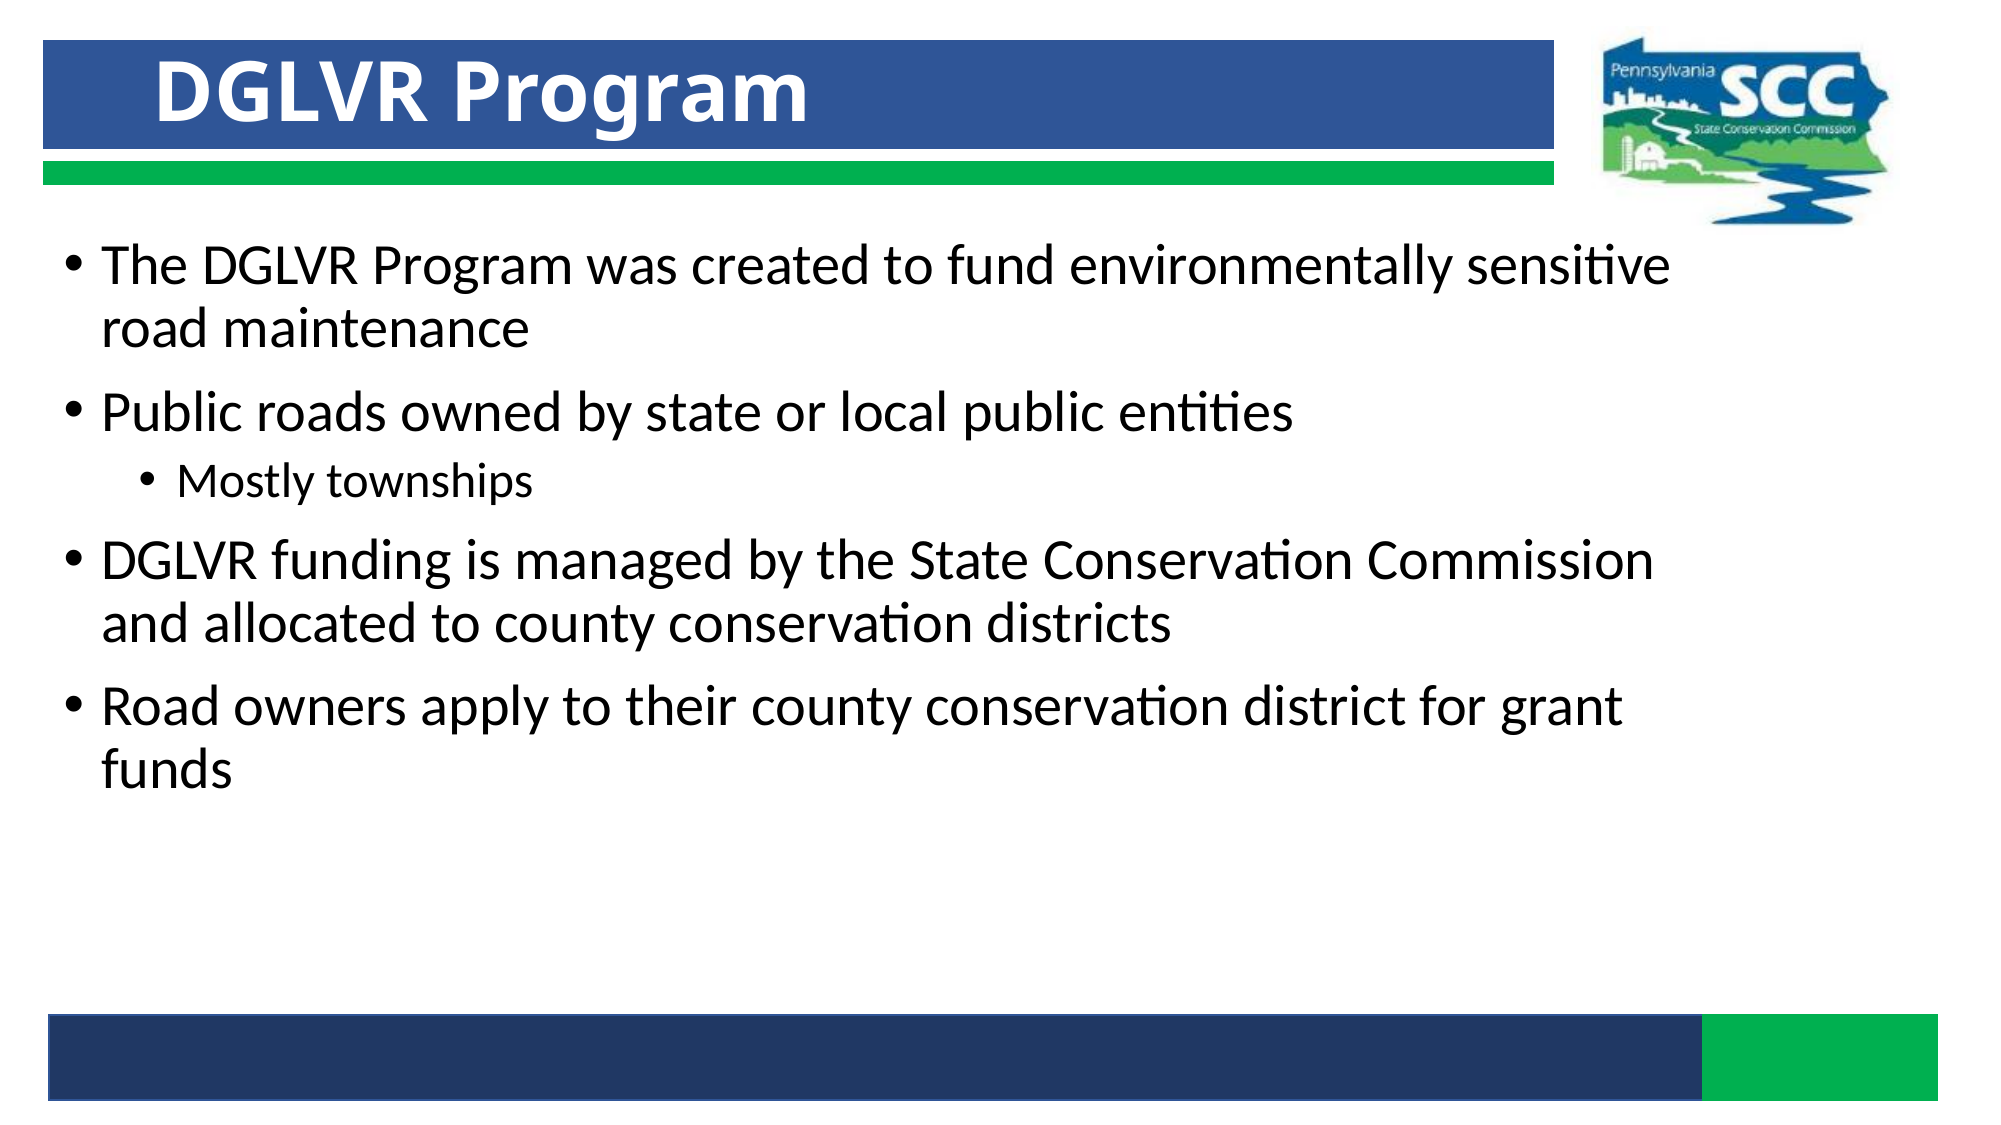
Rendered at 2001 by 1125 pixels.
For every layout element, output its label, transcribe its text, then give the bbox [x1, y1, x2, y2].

text_box [1702, 1014, 1938, 1101]
text_box [48, 1014, 1702, 1101]
text_box [1107, 40, 1554, 149]
text_box DGLVR Program [137, 26, 1107, 161]
text_box [43, 40, 137, 149]
list The DGLVR Program was created to fund environmentally sensitive road maintenance Public roads owned by state or local public entities Mostly townships DGLVR funding is managed by the State Conservation Commission and allocated to county conservation districts Road owners apply to their county conservation district for grant funds [48, 226, 1773, 992]
picture [1591, 26, 1900, 235]
text_box [43, 161, 1554, 185]
